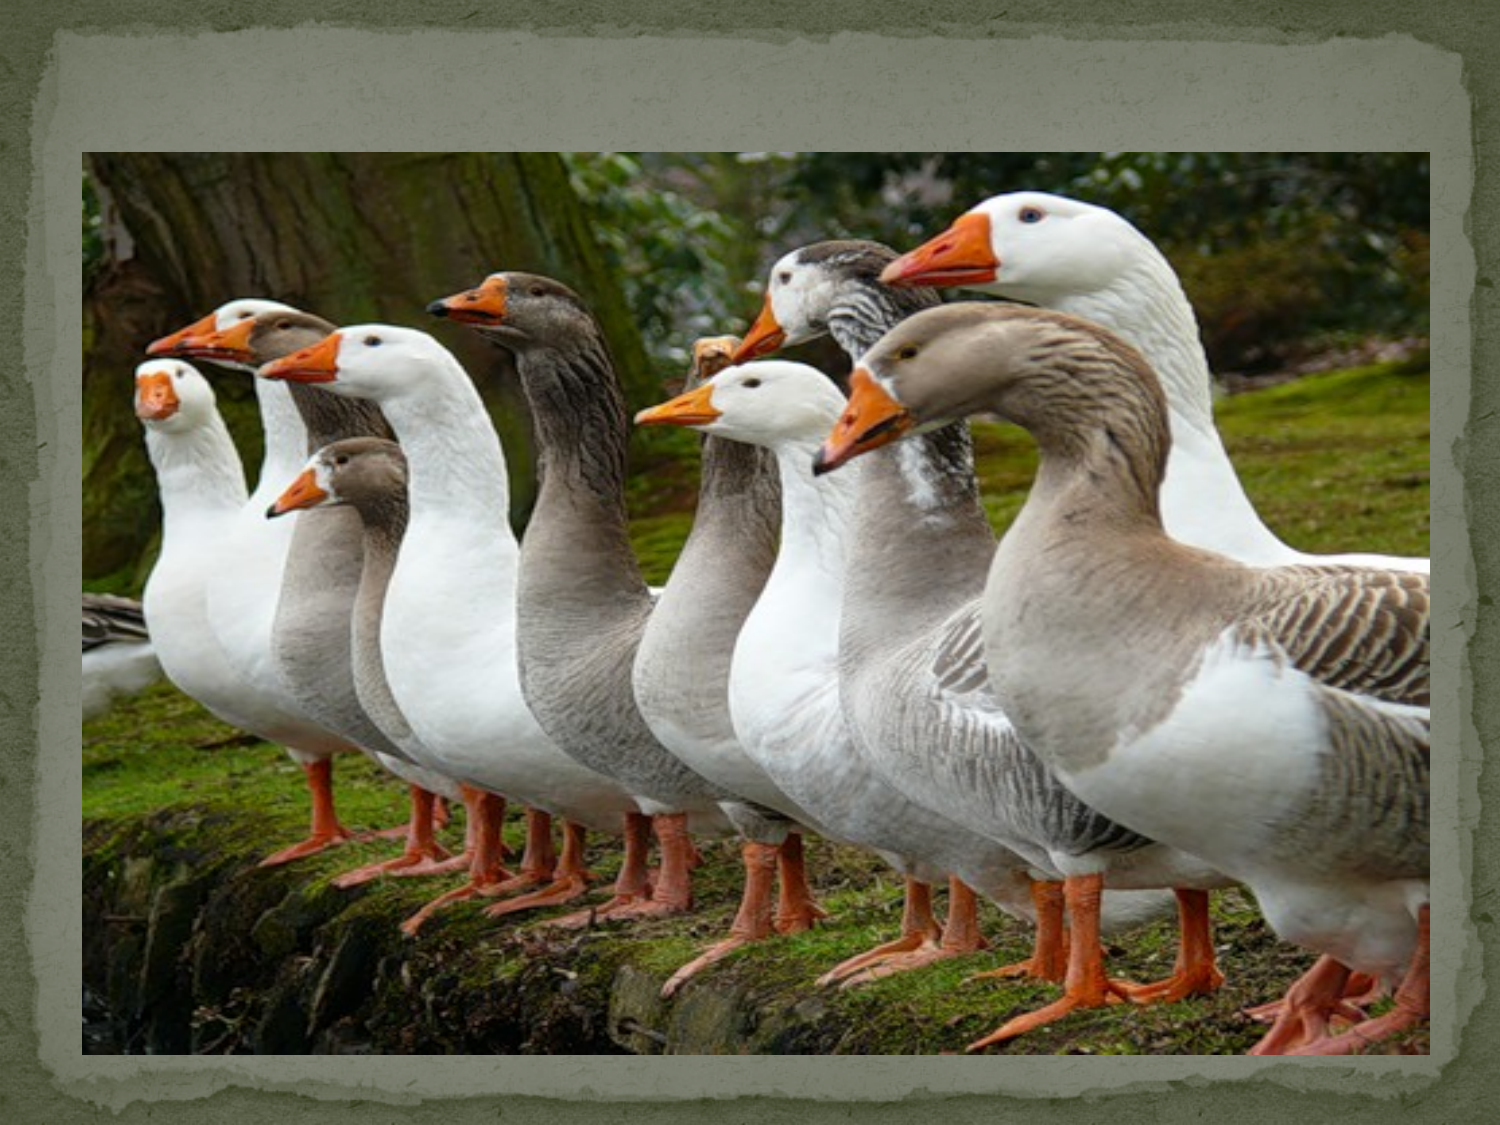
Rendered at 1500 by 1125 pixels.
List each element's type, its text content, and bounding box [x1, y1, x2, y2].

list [85, 156, 1427, 1052]
title Стали гуси в ряд и запели: -Га! Га-га! Га-Га-Га! ГА-Га-Га-Га-Га! [74, 24, 1425, 151]
